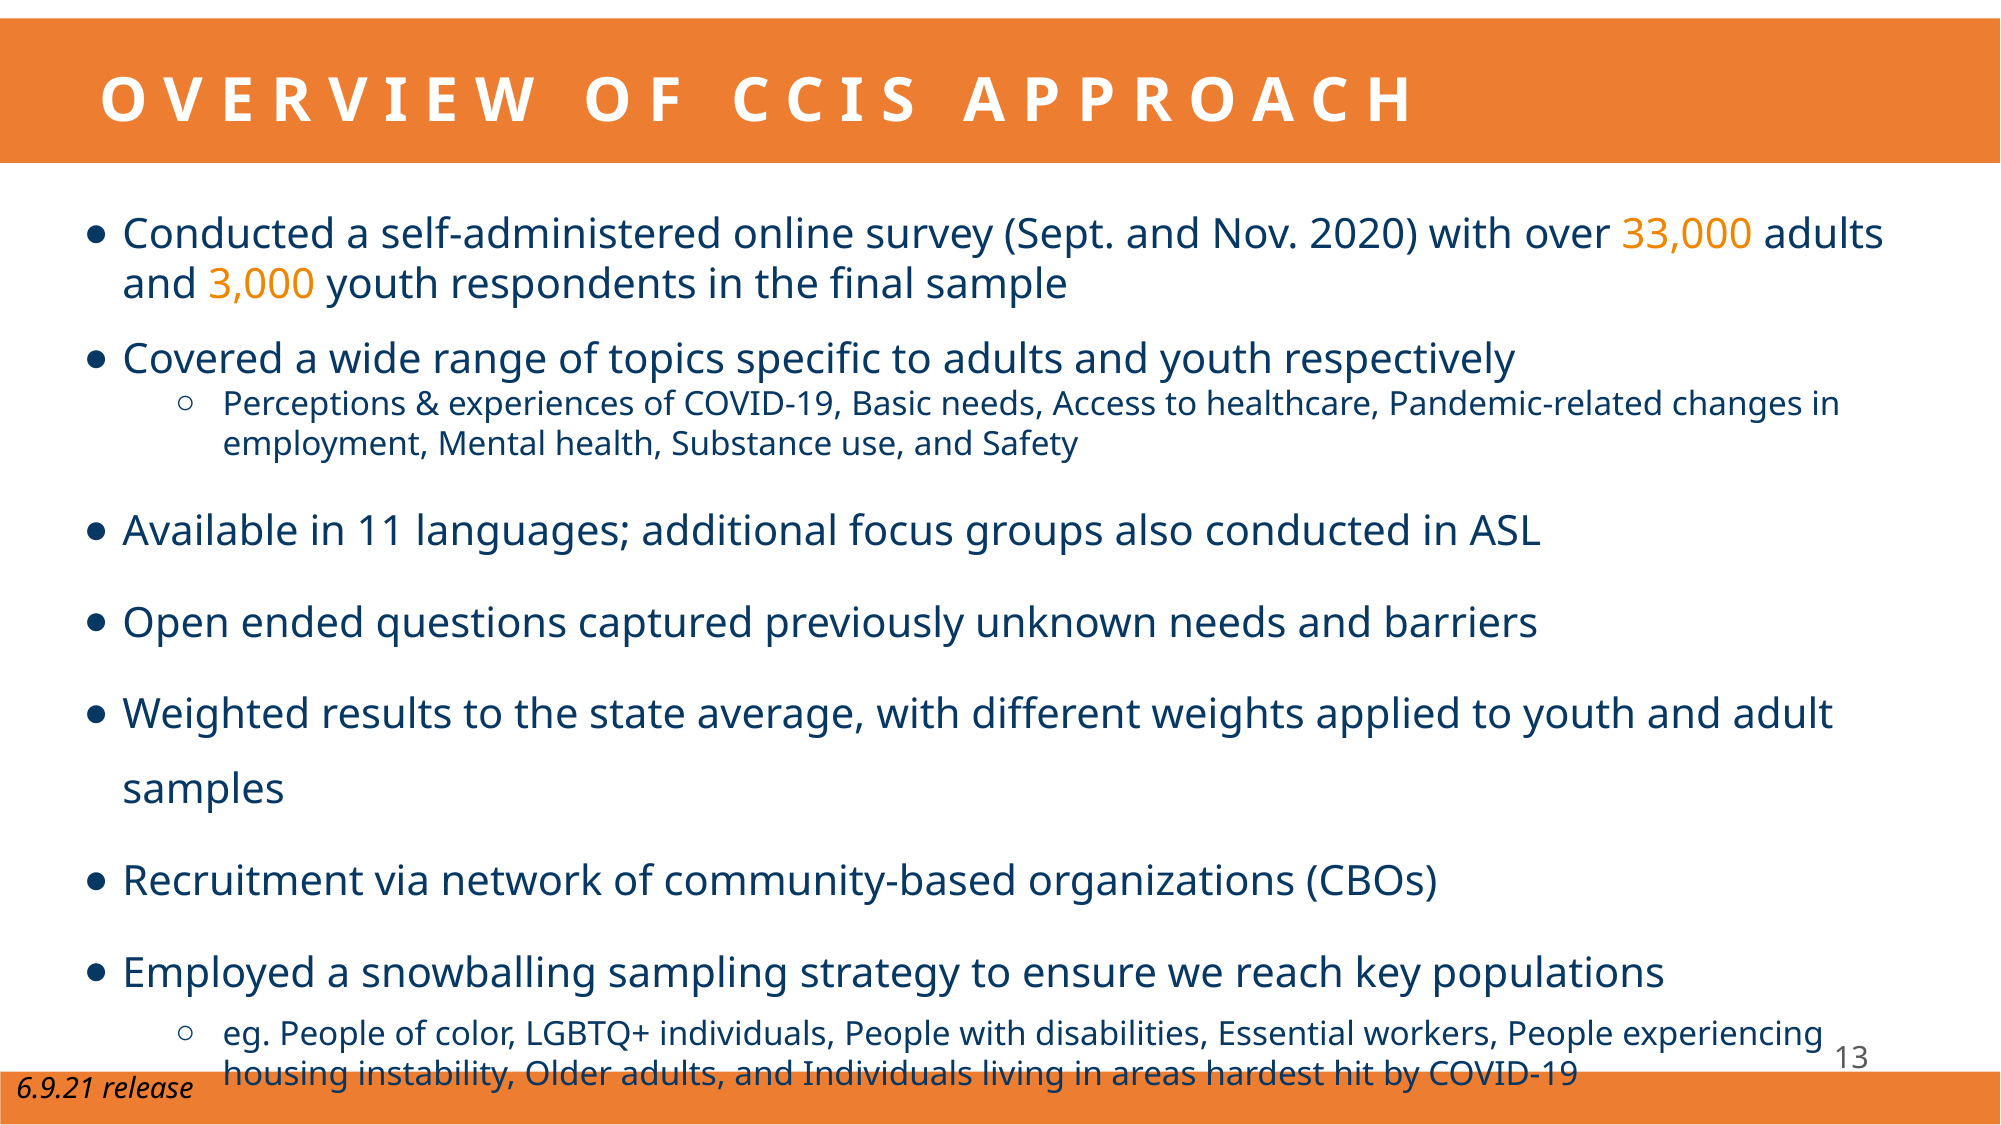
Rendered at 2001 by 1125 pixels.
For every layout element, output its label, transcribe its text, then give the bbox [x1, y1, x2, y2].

text_box [1810, 16, 2000, 165]
slide_number 13 [1433, 1028, 1884, 1089]
text_box 6.9.21 release [0, 1059, 214, 1115]
title OVERVIEW OF CCIS APPROACH [84, 0, 1810, 199]
text_box [0, 16, 84, 165]
text_box [0, 1070, 2000, 1125]
list Conducted a self-administered online survey (Sept. and Nov. 2020) with over 33,000 adults and 3,000 youth respondents in the final sample Covered a wide range of topics specific to adults and youth respectively Perceptions & experiences of COVID-19, Basic needs, Access to healthcare, Pandemic-related changes in employment, Mental health, Substance use, and Safety Available in 11 languages; additional focus groups also conducted in ASL Open ended questions captured previously unknown needs and barriers Weighted results to the state average, with different weights applied to youth and adult samples Recruitment via network of community-based organizations (CBOs) Employed a snowballing sampling strategy to ensure we reach key populations eg. People of color, LGBTQ+ individuals, People with disabilities, Essential workers, People experiencing housing instability, Older adults, and Individuals living in areas hardest hit by COVID-19 [68, 199, 1932, 879]
